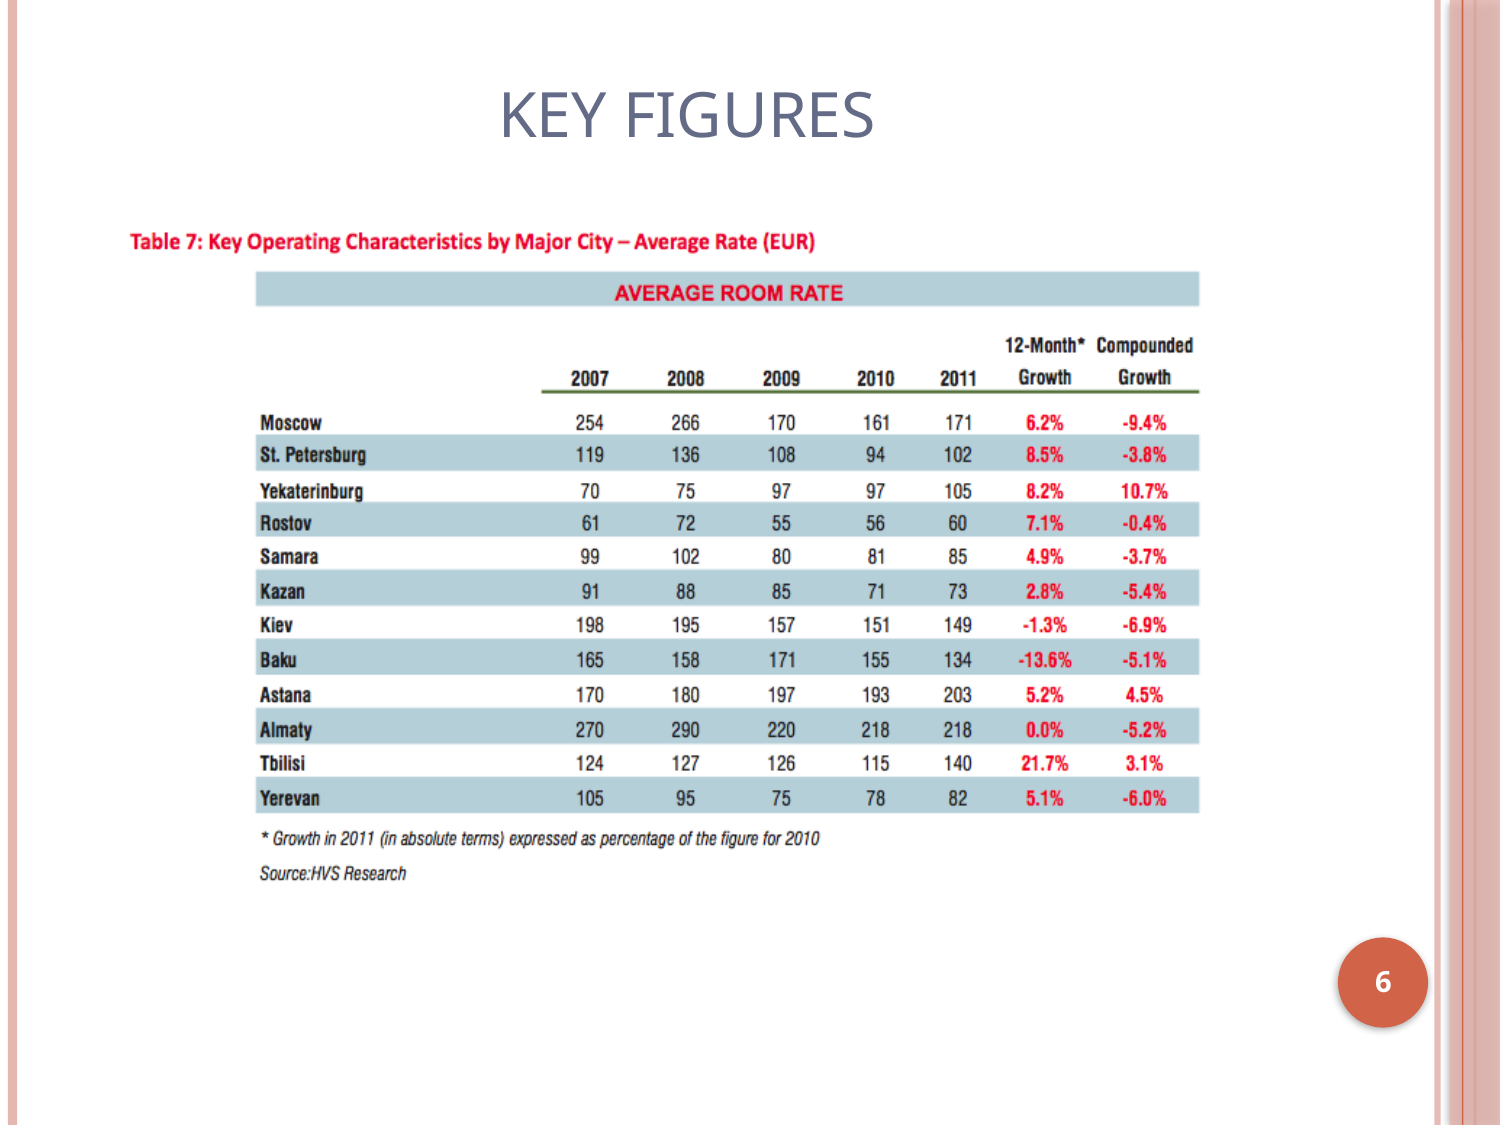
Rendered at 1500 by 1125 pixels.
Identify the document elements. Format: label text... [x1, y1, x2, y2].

slide_number 6 [1333, 940, 1434, 1026]
picture [123, 219, 1348, 895]
title Key Figures [75, 45, 1300, 233]
